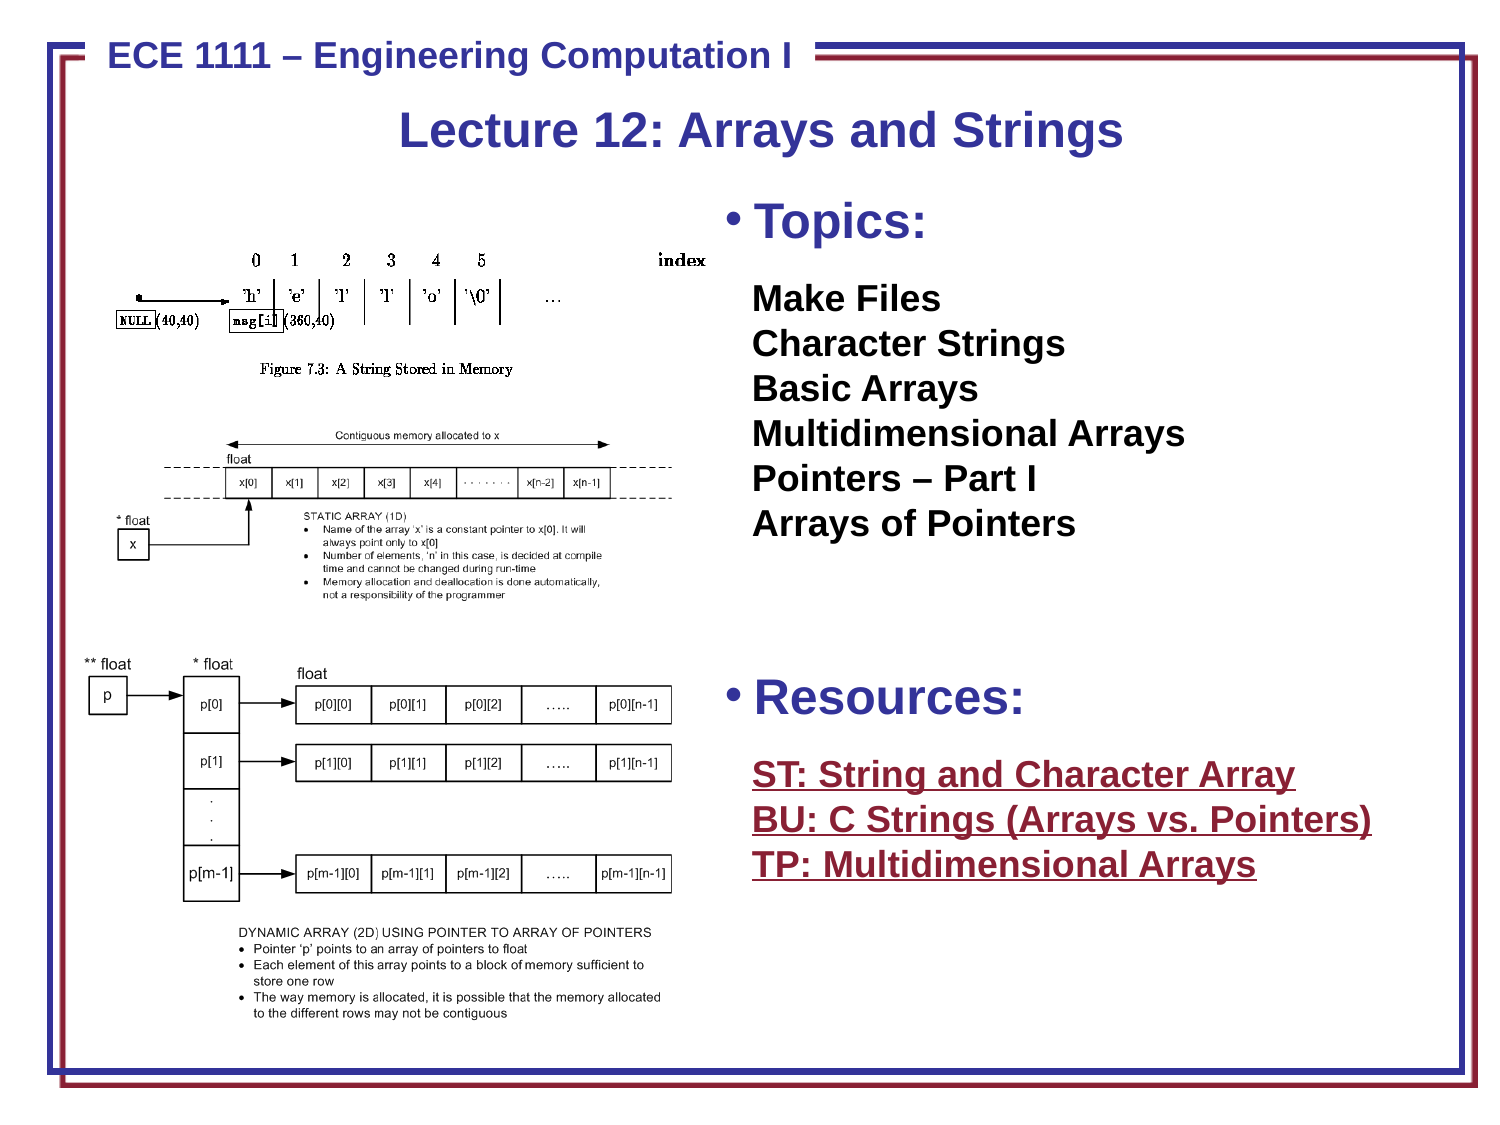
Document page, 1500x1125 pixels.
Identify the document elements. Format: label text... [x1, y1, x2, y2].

picture [116, 427, 672, 602]
text_box Resources: ST: String and Character Array BU: C Strings (Arrays vs. Pointers) TP: Multidimensional Arrays [724, 664, 1444, 1043]
text_box Lecture 12: Arrays and Strings [67, 90, 1457, 166]
picture [83, 652, 672, 1021]
text_box Topics: Make Files Character Strings Basic Arrays Multidimensional Arrays Pointers – Part I Arrays of Pointers [724, 188, 1432, 567]
picture [116, 252, 706, 377]
